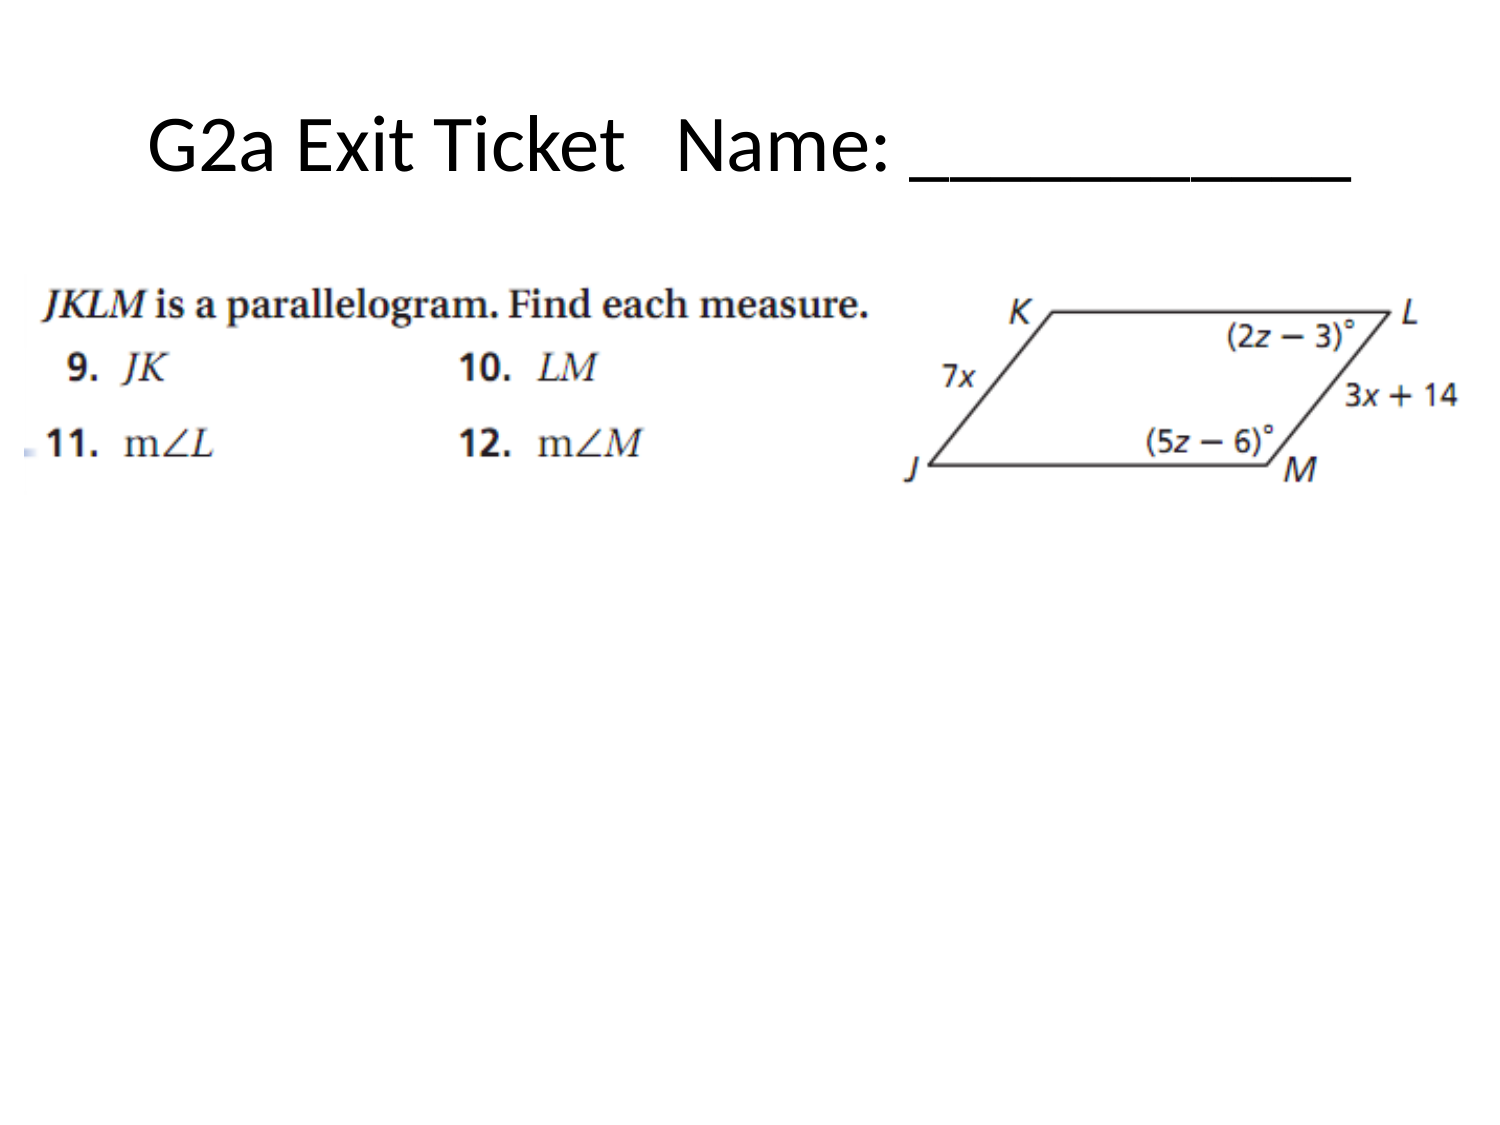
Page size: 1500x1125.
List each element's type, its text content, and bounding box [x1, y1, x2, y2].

title G2a Exit Ticket Name: ___________ [75, 45, 1425, 233]
picture [24, 274, 1472, 495]
